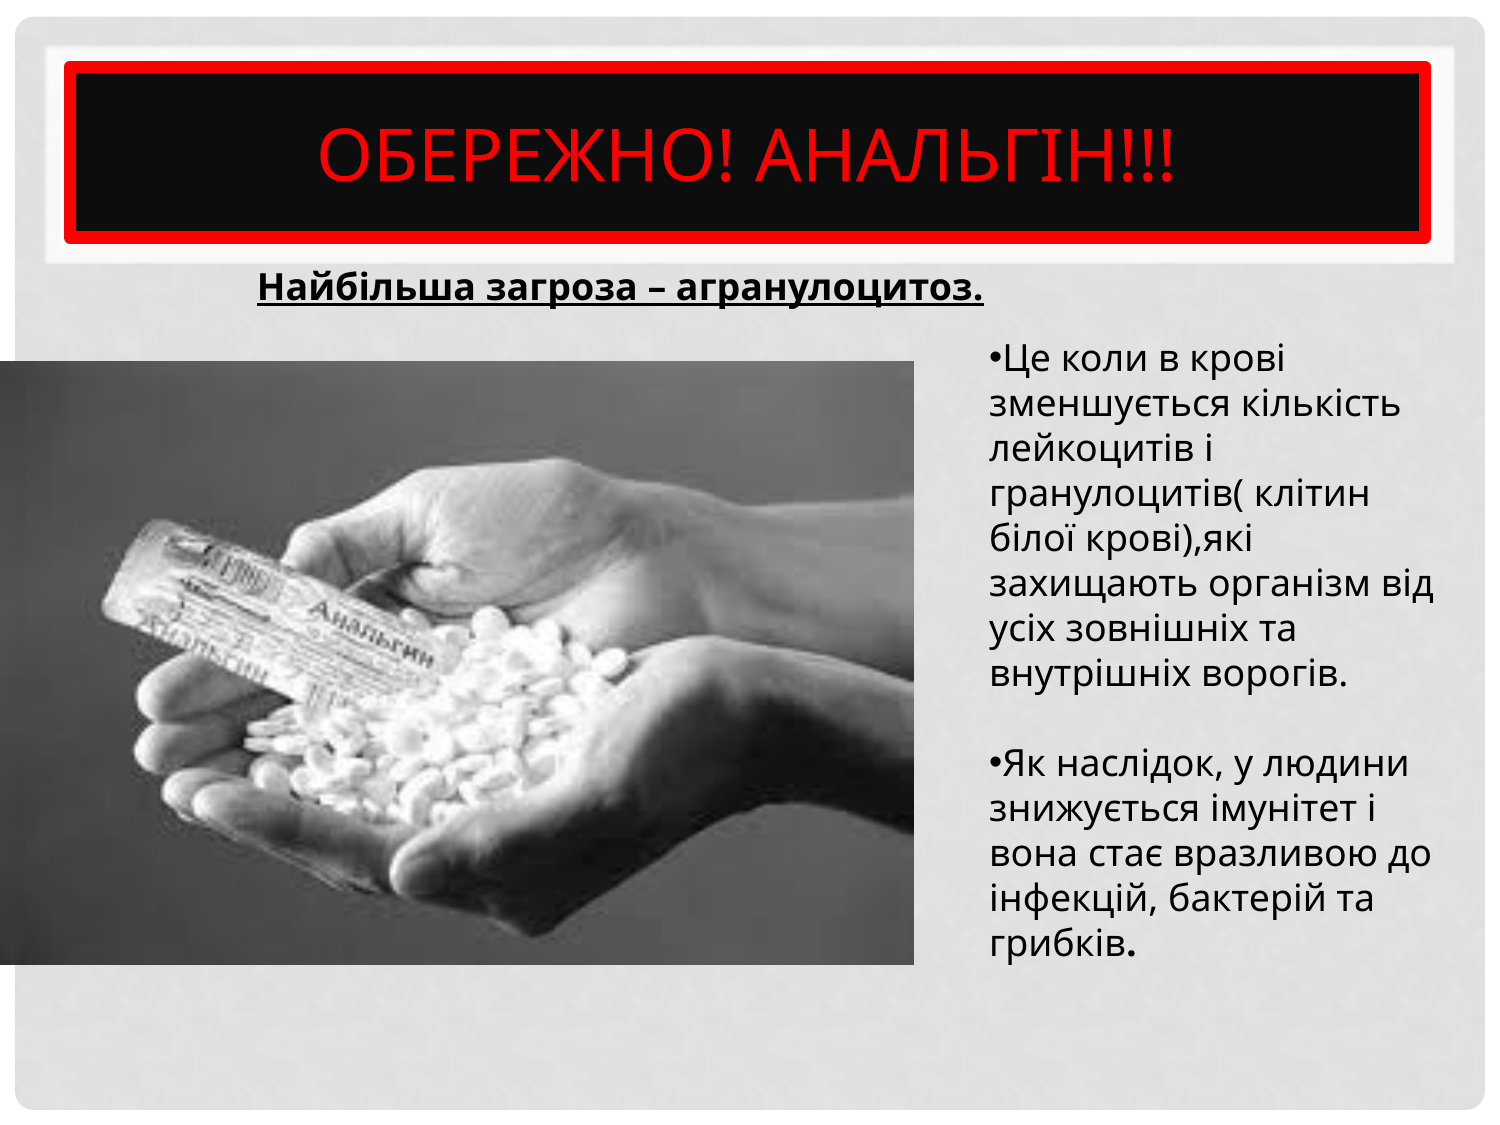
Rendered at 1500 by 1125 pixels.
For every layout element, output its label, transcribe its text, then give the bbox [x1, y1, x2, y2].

title Обережно! Анальгін!!! [69, 66, 1425, 238]
picture [0, 361, 914, 965]
text_box Найбільша загроза – агранулоцитоз. [242, 255, 1046, 361]
text_box Це коли в крові зменшується кількість лейкоцитів і гранулоцитів( клітин білої крові),які захищають організм від усіх зовнішніх та внутрішніх ворогів. Як наслідок, у людини знижується імунітет і вона стає вразливою до інфекцій, бактерій та грибків. [974, 326, 1471, 1016]
